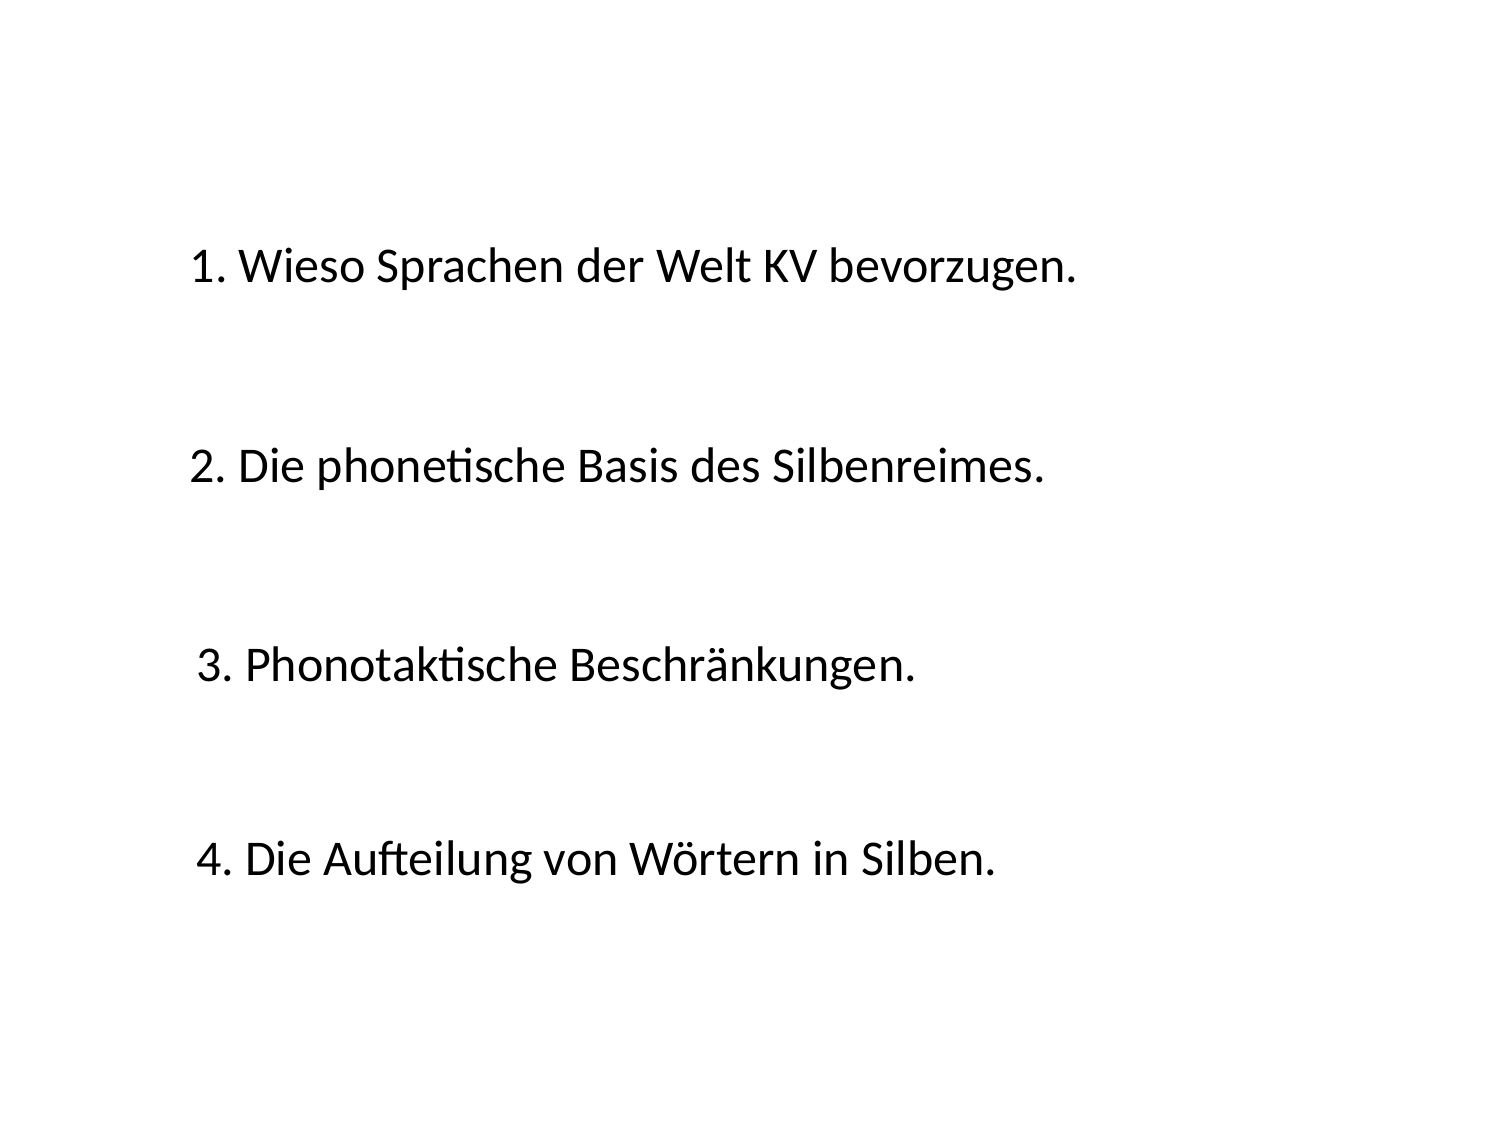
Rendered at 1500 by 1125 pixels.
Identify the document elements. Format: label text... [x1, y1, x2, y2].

text_box 2. Die phonetische Basis des Silbenreimes. [174, 424, 1313, 500]
text_box 3. Phonotaktische Beschränkungen. [181, 624, 1319, 699]
text_box 1. Wieso Sprachen der Welt KV bevorzugen. [174, 224, 1175, 300]
text_box 4. Die Aufteilung von Wörtern in Silben. [181, 817, 1319, 893]
